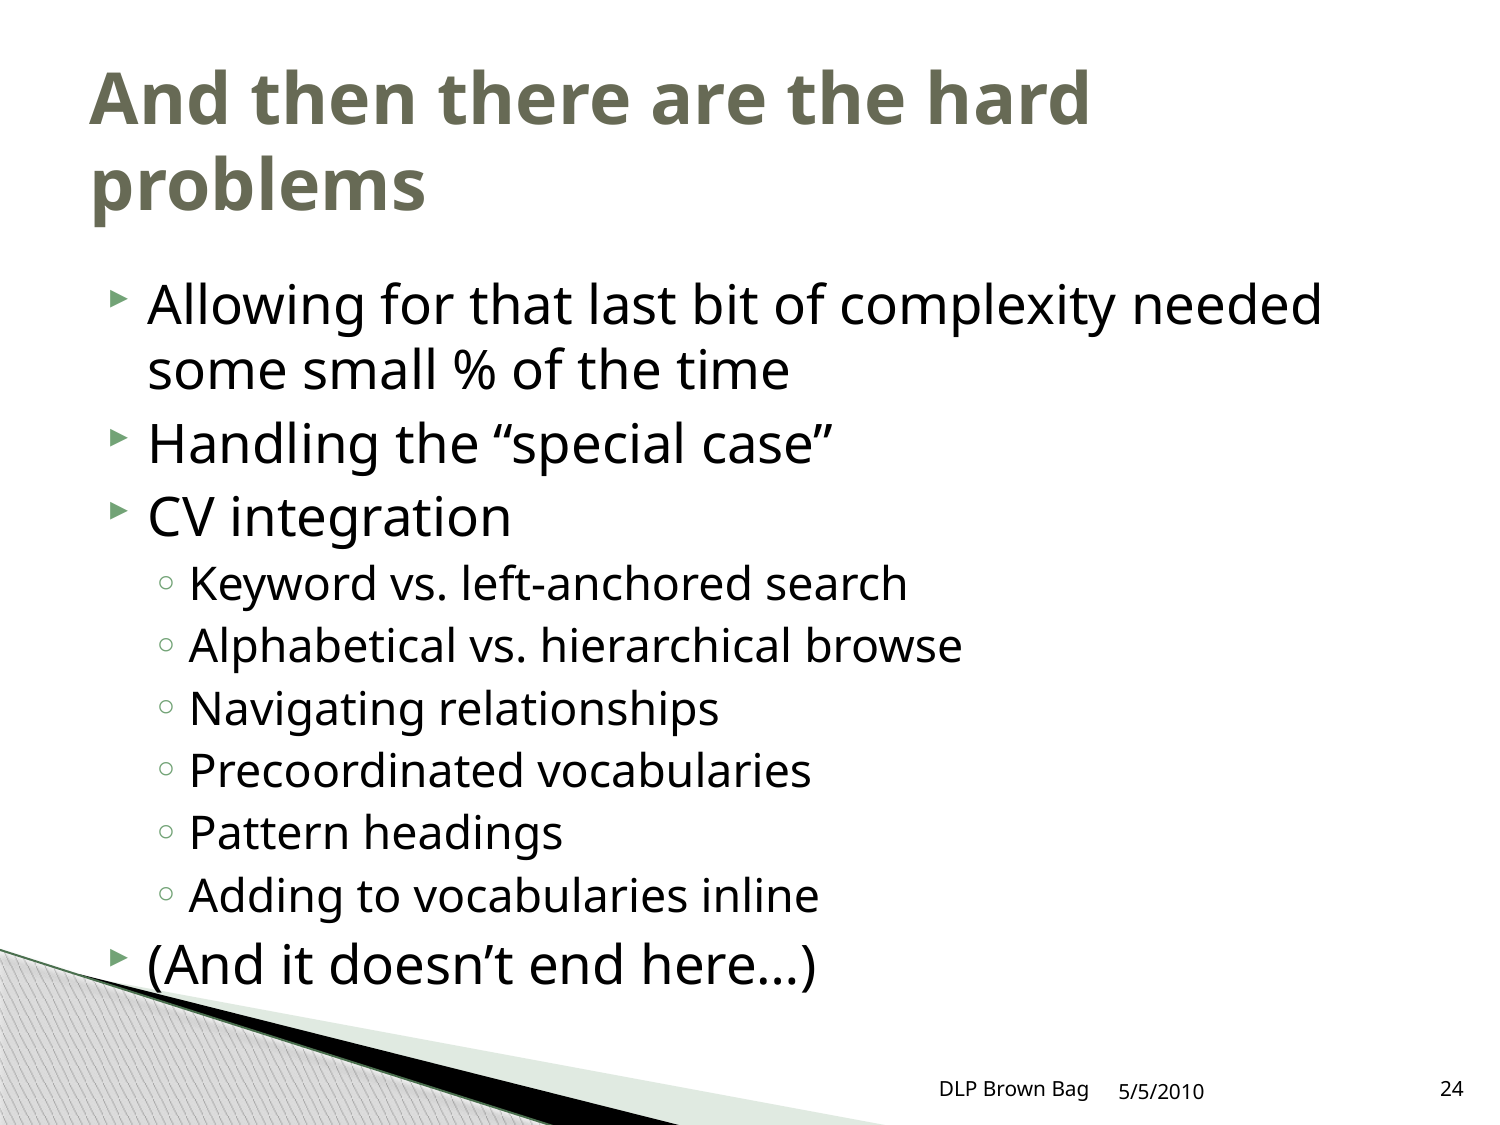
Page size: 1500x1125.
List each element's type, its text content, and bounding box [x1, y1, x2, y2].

list Allowing for that last bit of complexity needed some small % of the time Handling the “special case” CV integration Keyword vs. left-anchored search Alphabetical vs. hierarchical browse Navigating relationships Precoordinated vocabularies Pattern headings Adding to vocabularies inline (And it doesn’t end here…) [75, 262, 1425, 1005]
slide_number 24 [1418, 1051, 1479, 1112]
title And then there are the hard problems [75, 45, 1425, 233]
footer DLP Brown Bag [718, 1051, 1105, 1112]
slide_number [1105, 1051, 1418, 1112]
